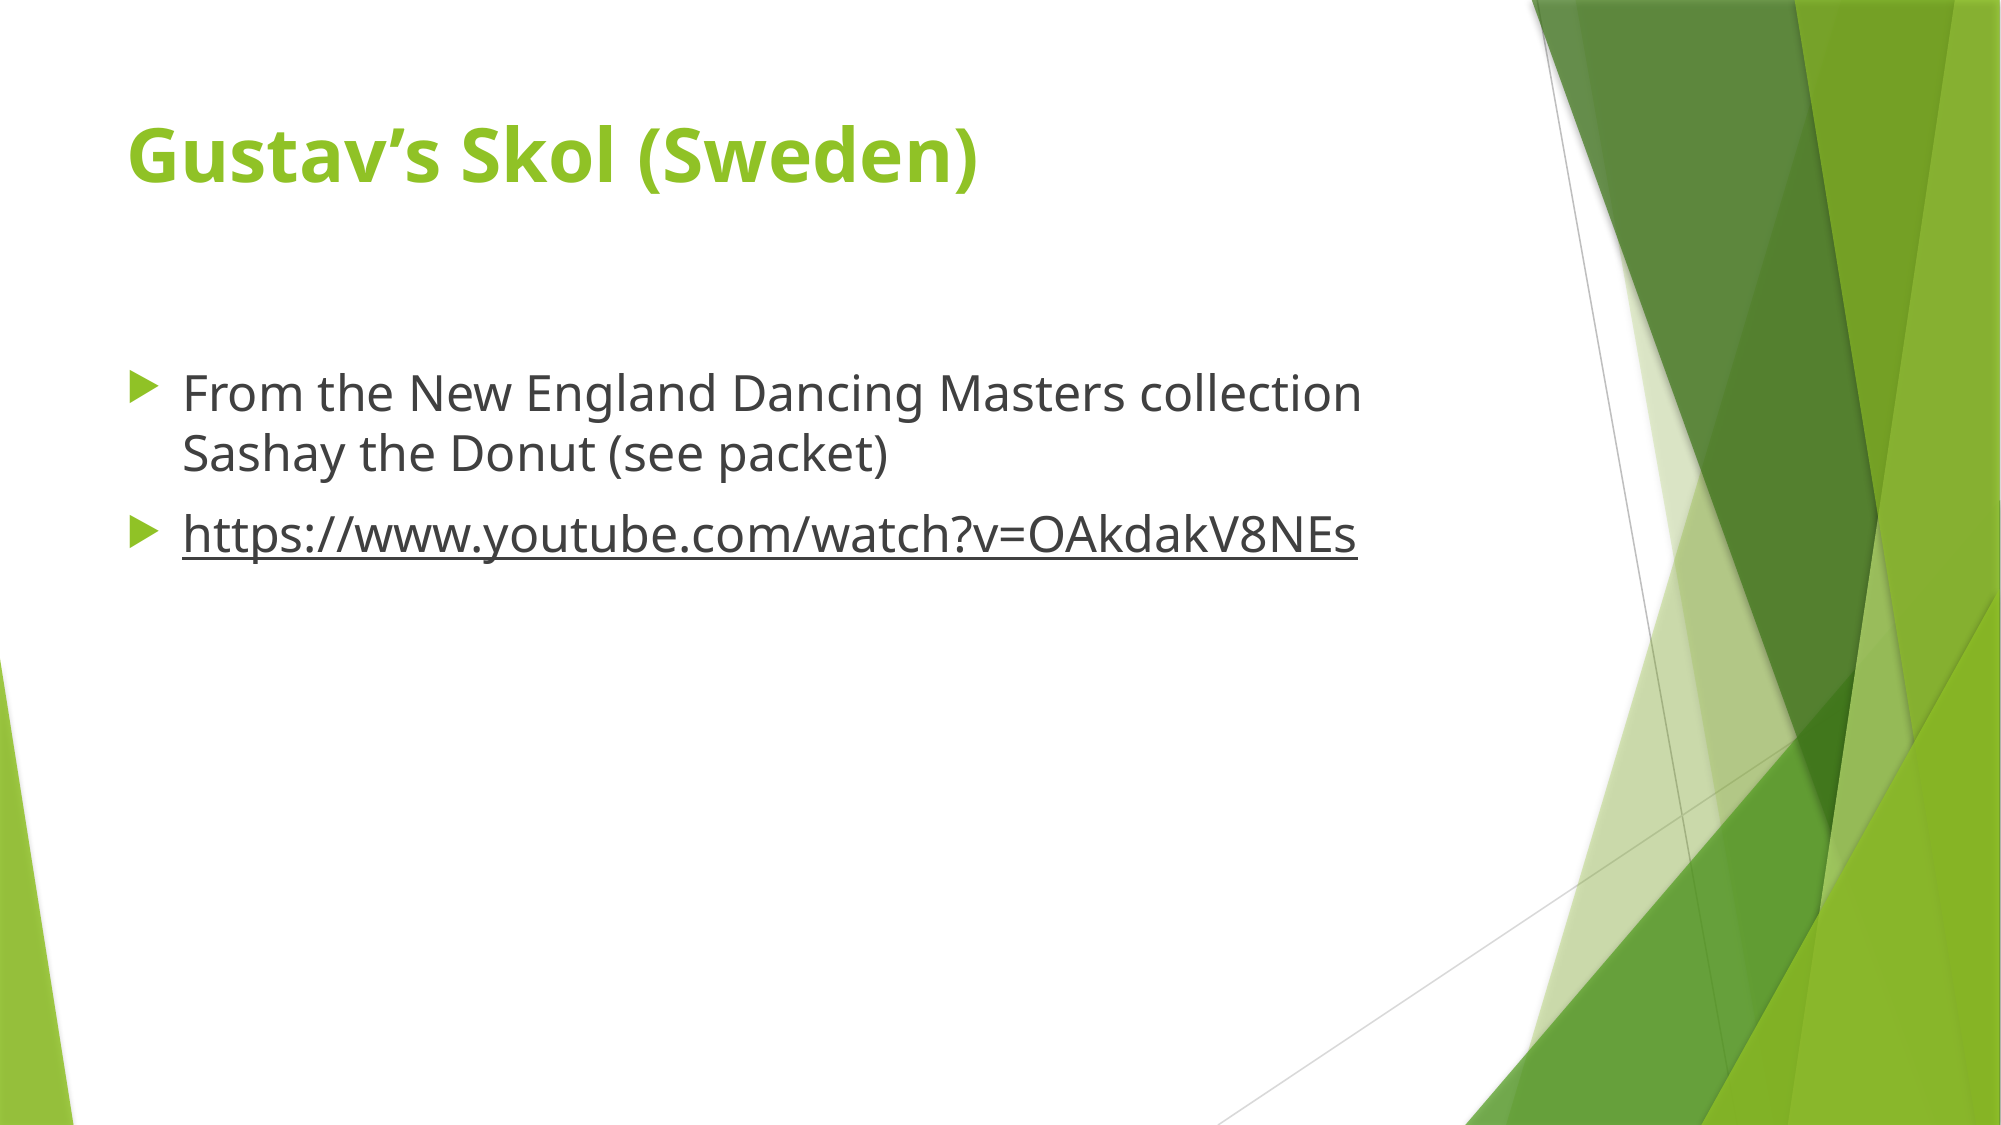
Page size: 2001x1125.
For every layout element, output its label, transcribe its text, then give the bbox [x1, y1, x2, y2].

list From the New England Dancing Masters collection Sashay the Donut (see packet) https://www.youtube.com/watch?v=OAkdakV8NEs [111, 354, 1522, 992]
title Gustav’s Skol (Sweden) [111, 99, 1522, 317]
